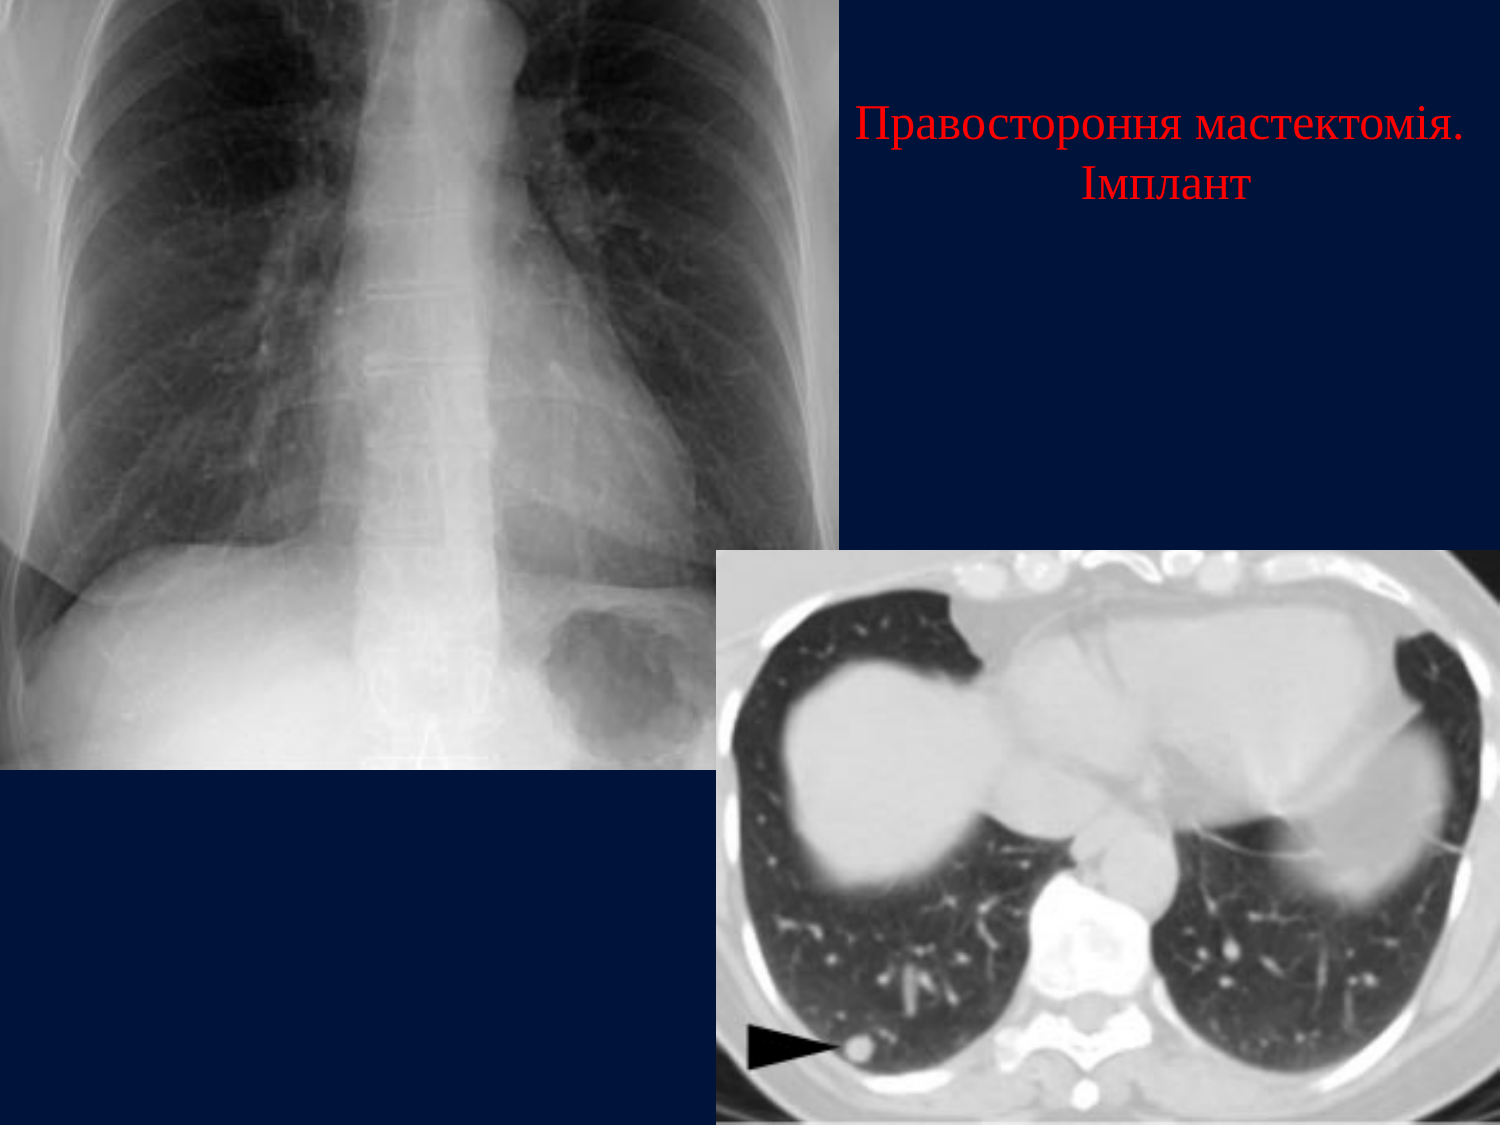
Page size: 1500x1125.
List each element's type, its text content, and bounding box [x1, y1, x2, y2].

text_box Правостороння мастектомія. Імплант [843, 81, 1500, 217]
picture [0, 0, 1500, 1125]
